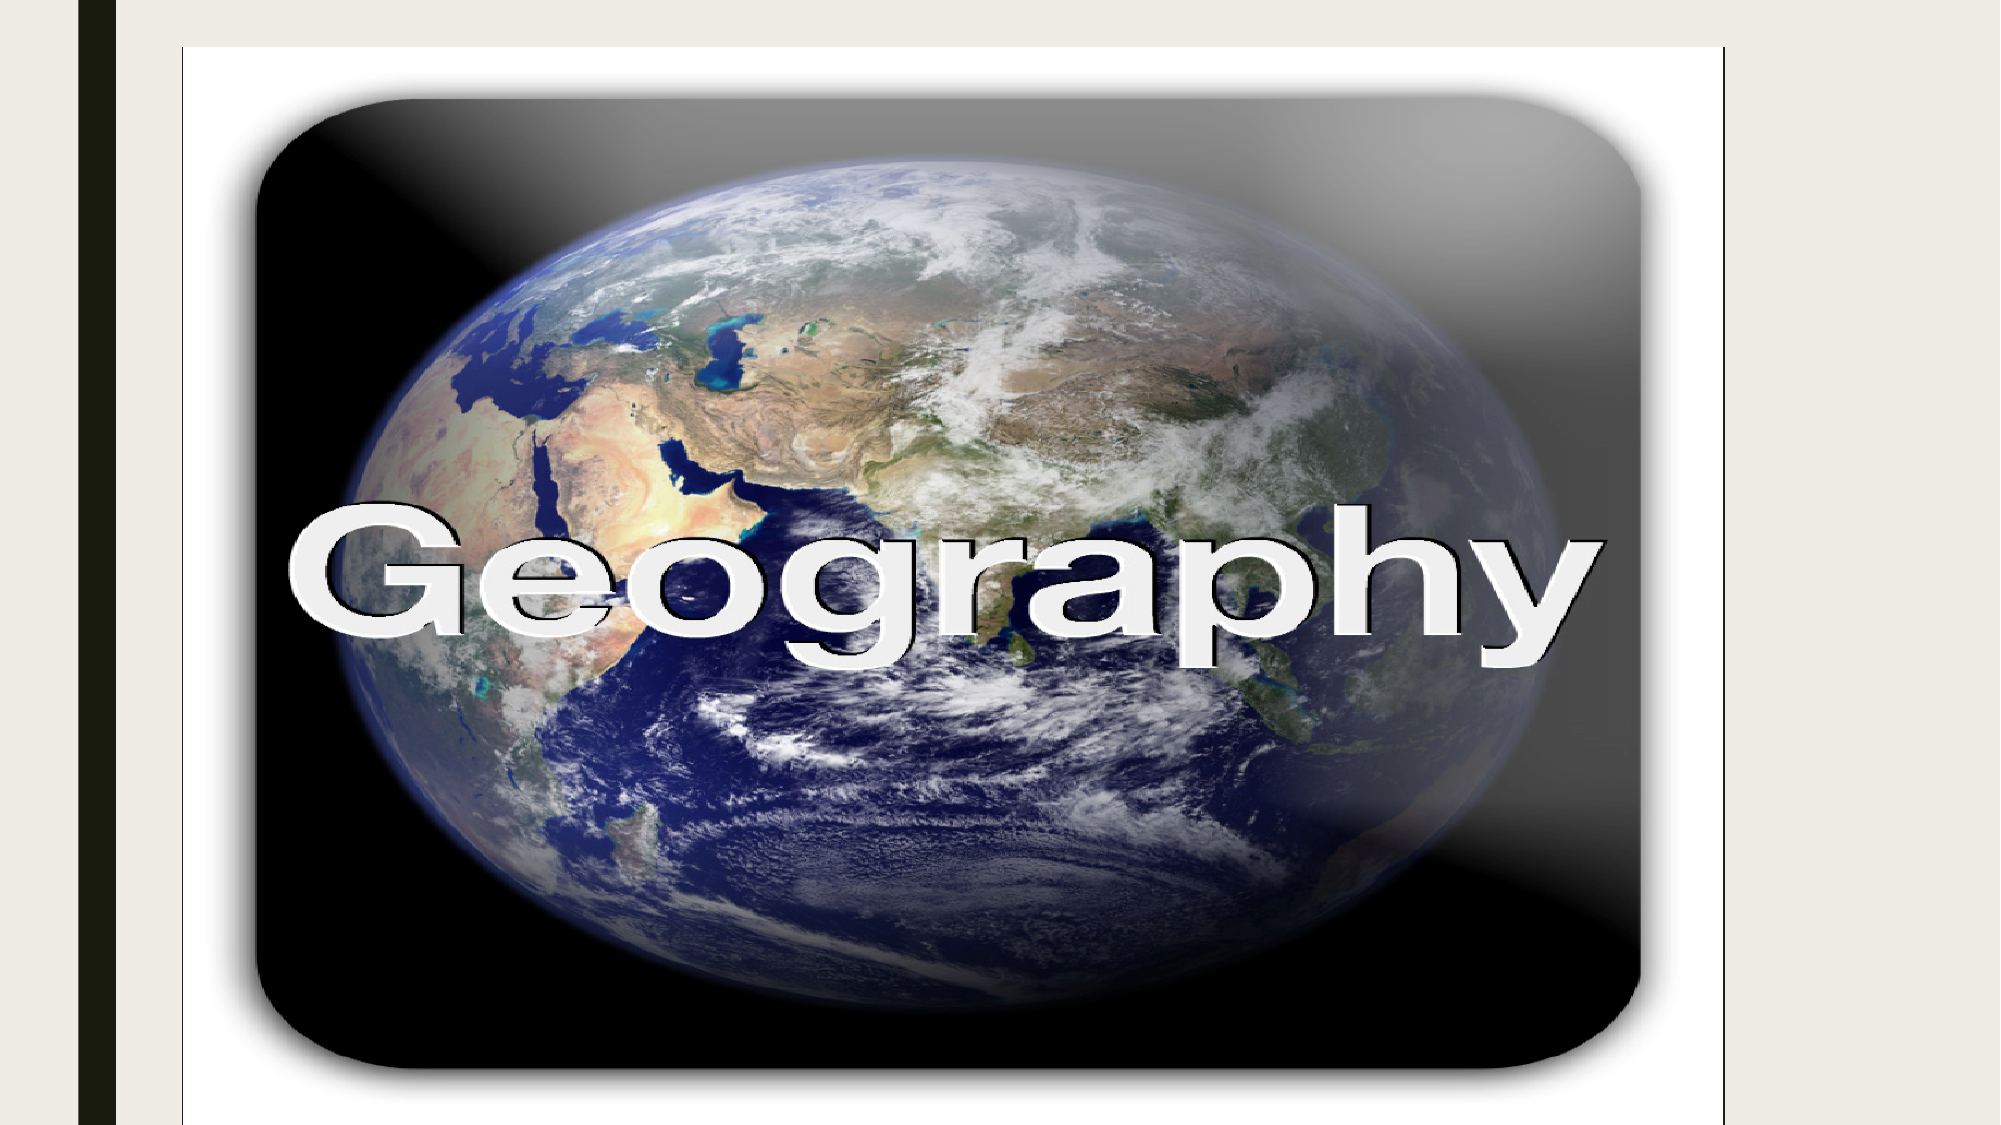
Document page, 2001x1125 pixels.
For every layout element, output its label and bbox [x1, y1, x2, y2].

list [182, 47, 1725, 1125]
